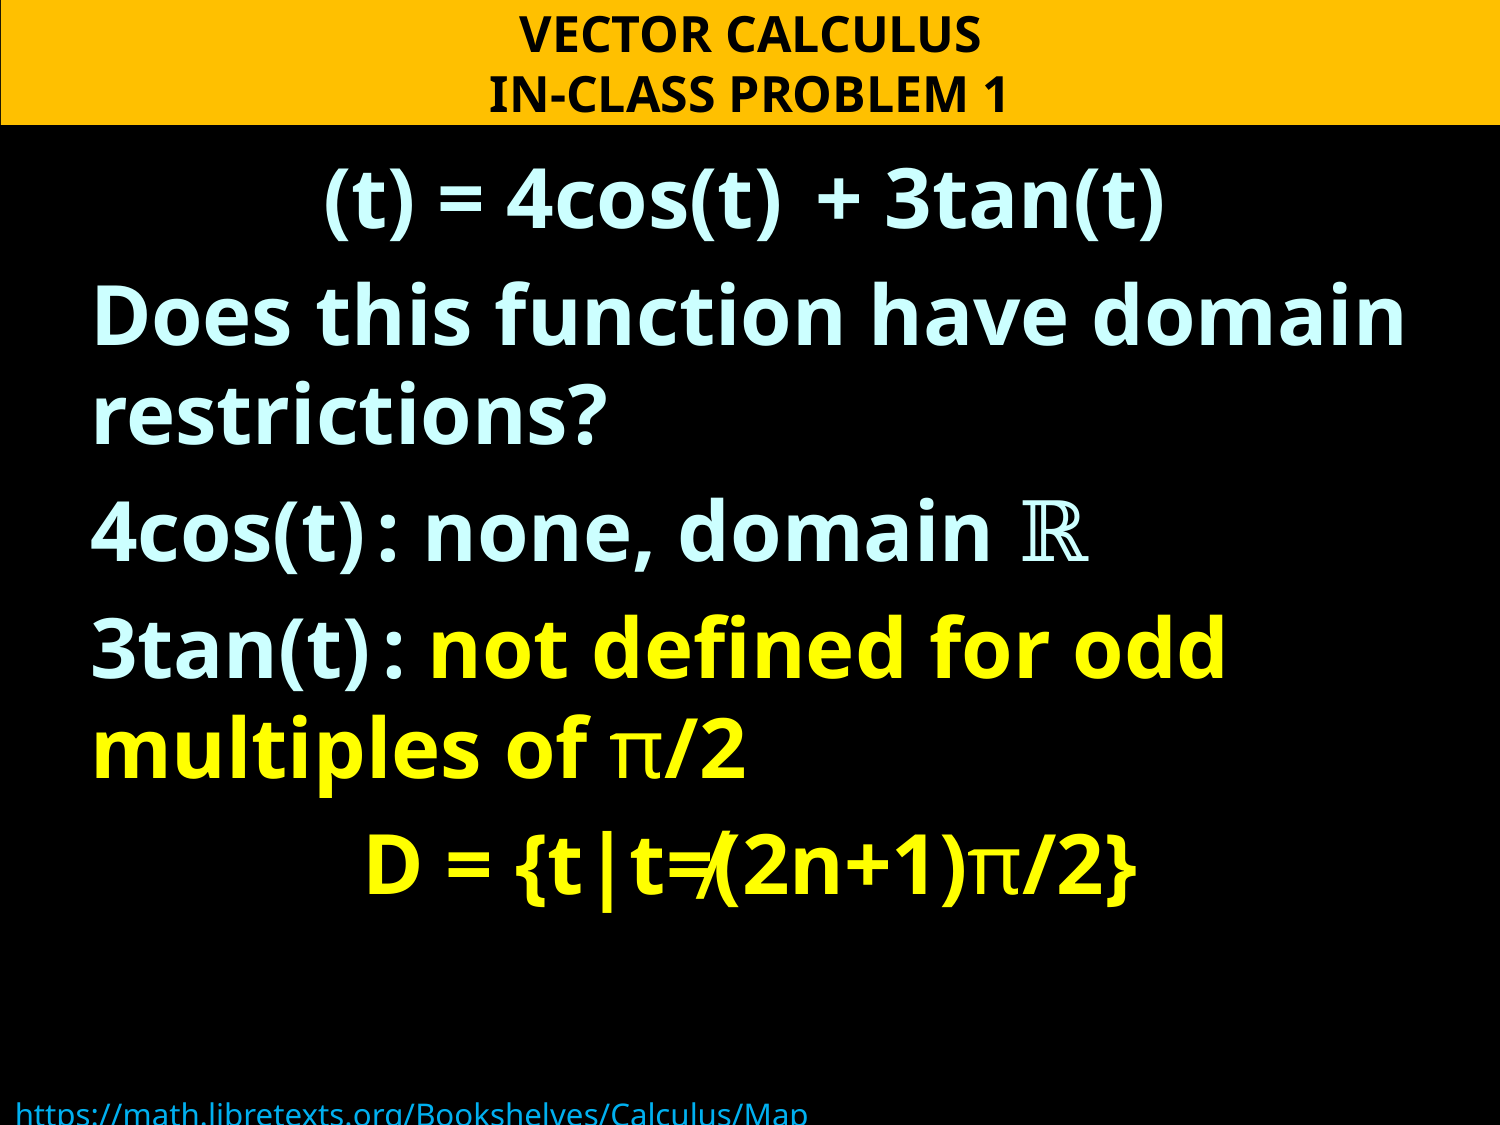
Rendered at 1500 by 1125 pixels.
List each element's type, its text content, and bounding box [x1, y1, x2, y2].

text_box VECTOR CALCULUS IN-CLASS PROBLEM 1 [0, 0, 1500, 125]
text_box https://math.libretexts.org/Bookshelves/Calculus/Map%3A_Calculus__Early_Transcendentals_(Stewart)/13%3A_Vector_Functions/13.01%3A_Vector_Functions_and_Space_Curves [0, 1087, 1425, 1125]
